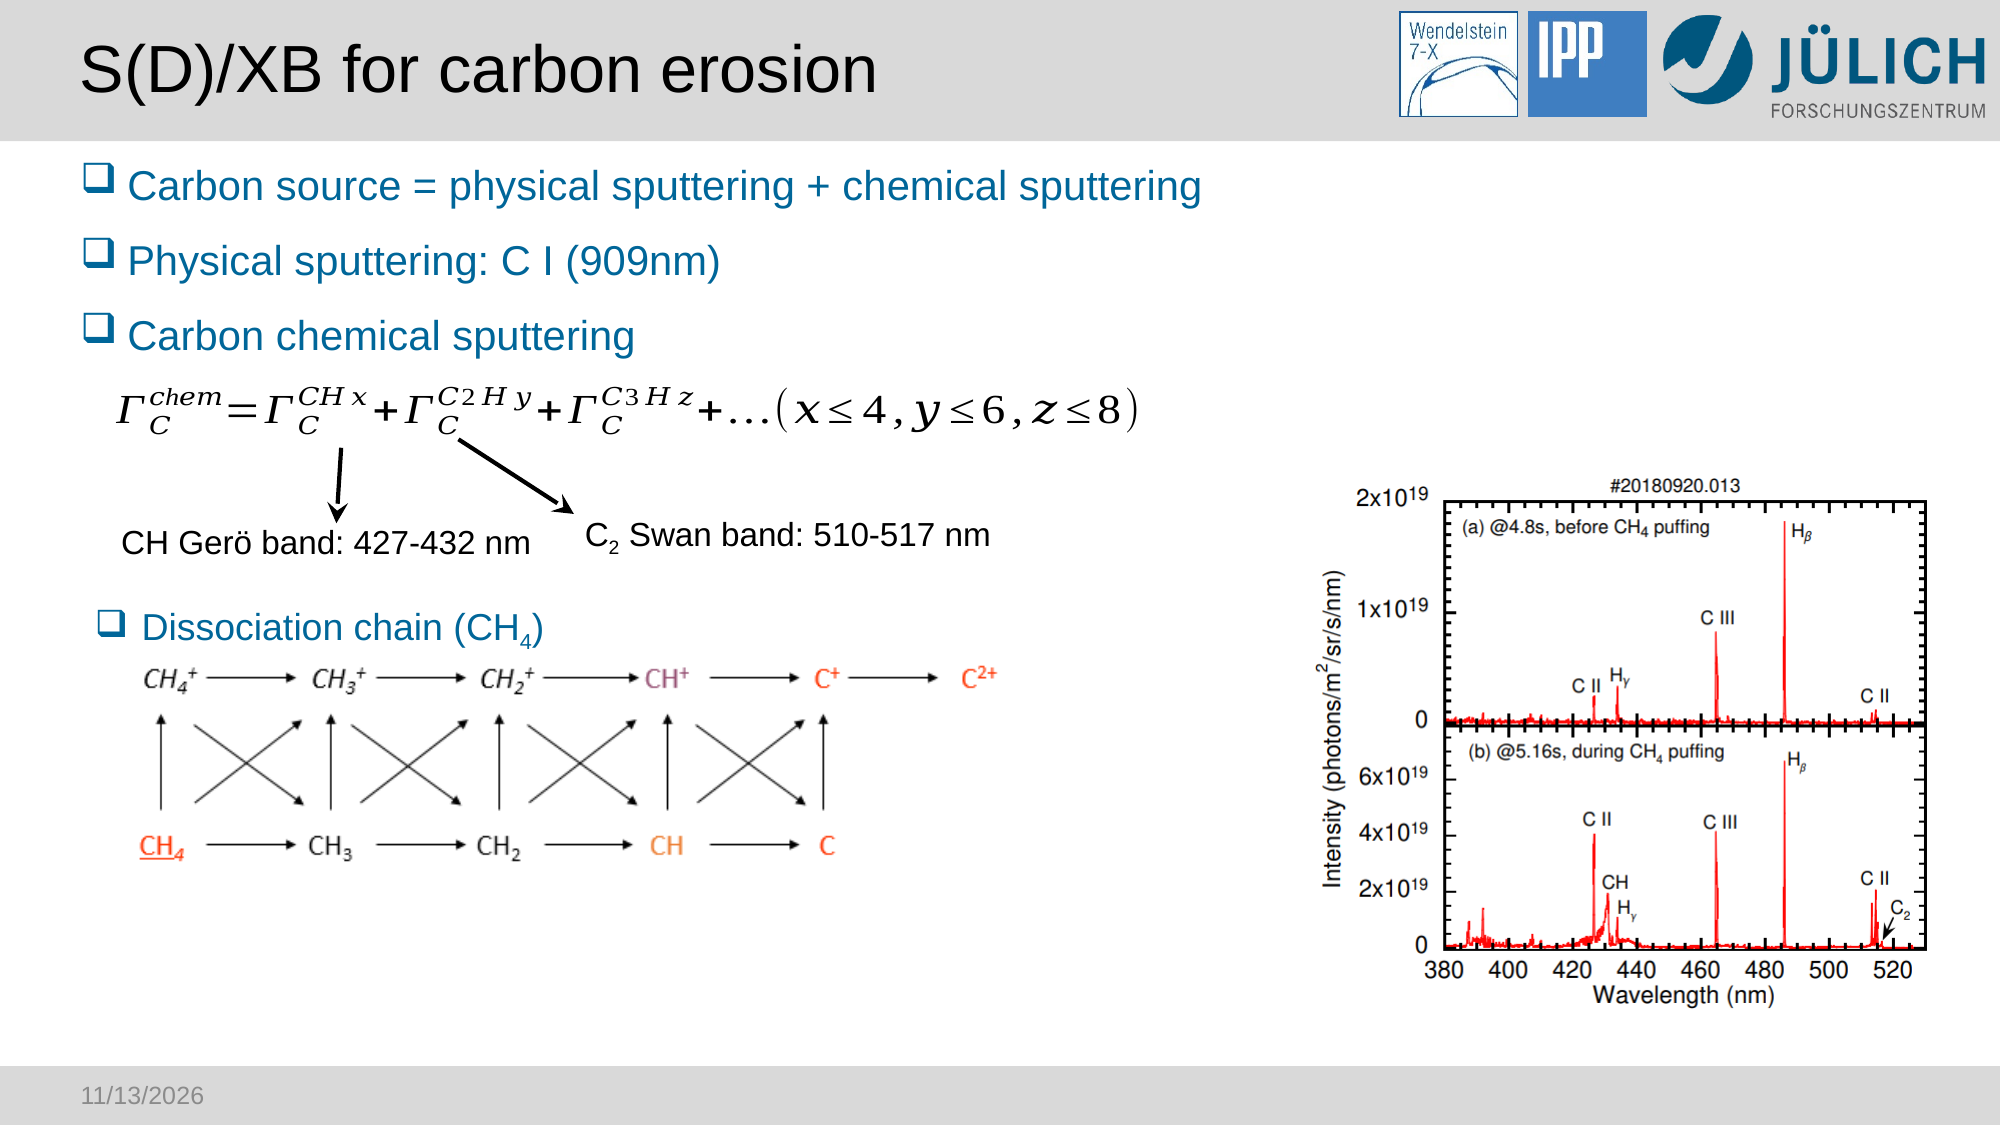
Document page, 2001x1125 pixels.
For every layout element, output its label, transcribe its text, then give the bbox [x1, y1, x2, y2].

text_box C2 Swan band: 510-517 nm [570, 506, 1007, 567]
picture [118, 652, 1010, 874]
picture [1659, 11, 1988, 121]
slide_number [65, 1064, 588, 1125]
text_box Dissociation chain (CH4) [79, 569, 560, 662]
title S(D)/XB for carbon erosion [64, 13, 1936, 128]
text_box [458, 439, 574, 514]
text_box Carbon source = physical sputtering + chemical sputtering Physical sputtering: C I (909nm) Carbon chemical sputtering [65, 126, 1289, 367]
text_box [336, 447, 342, 524]
text_box CH Gerö band: 427-432 nm [106, 514, 547, 569]
picture [1305, 466, 1936, 1014]
